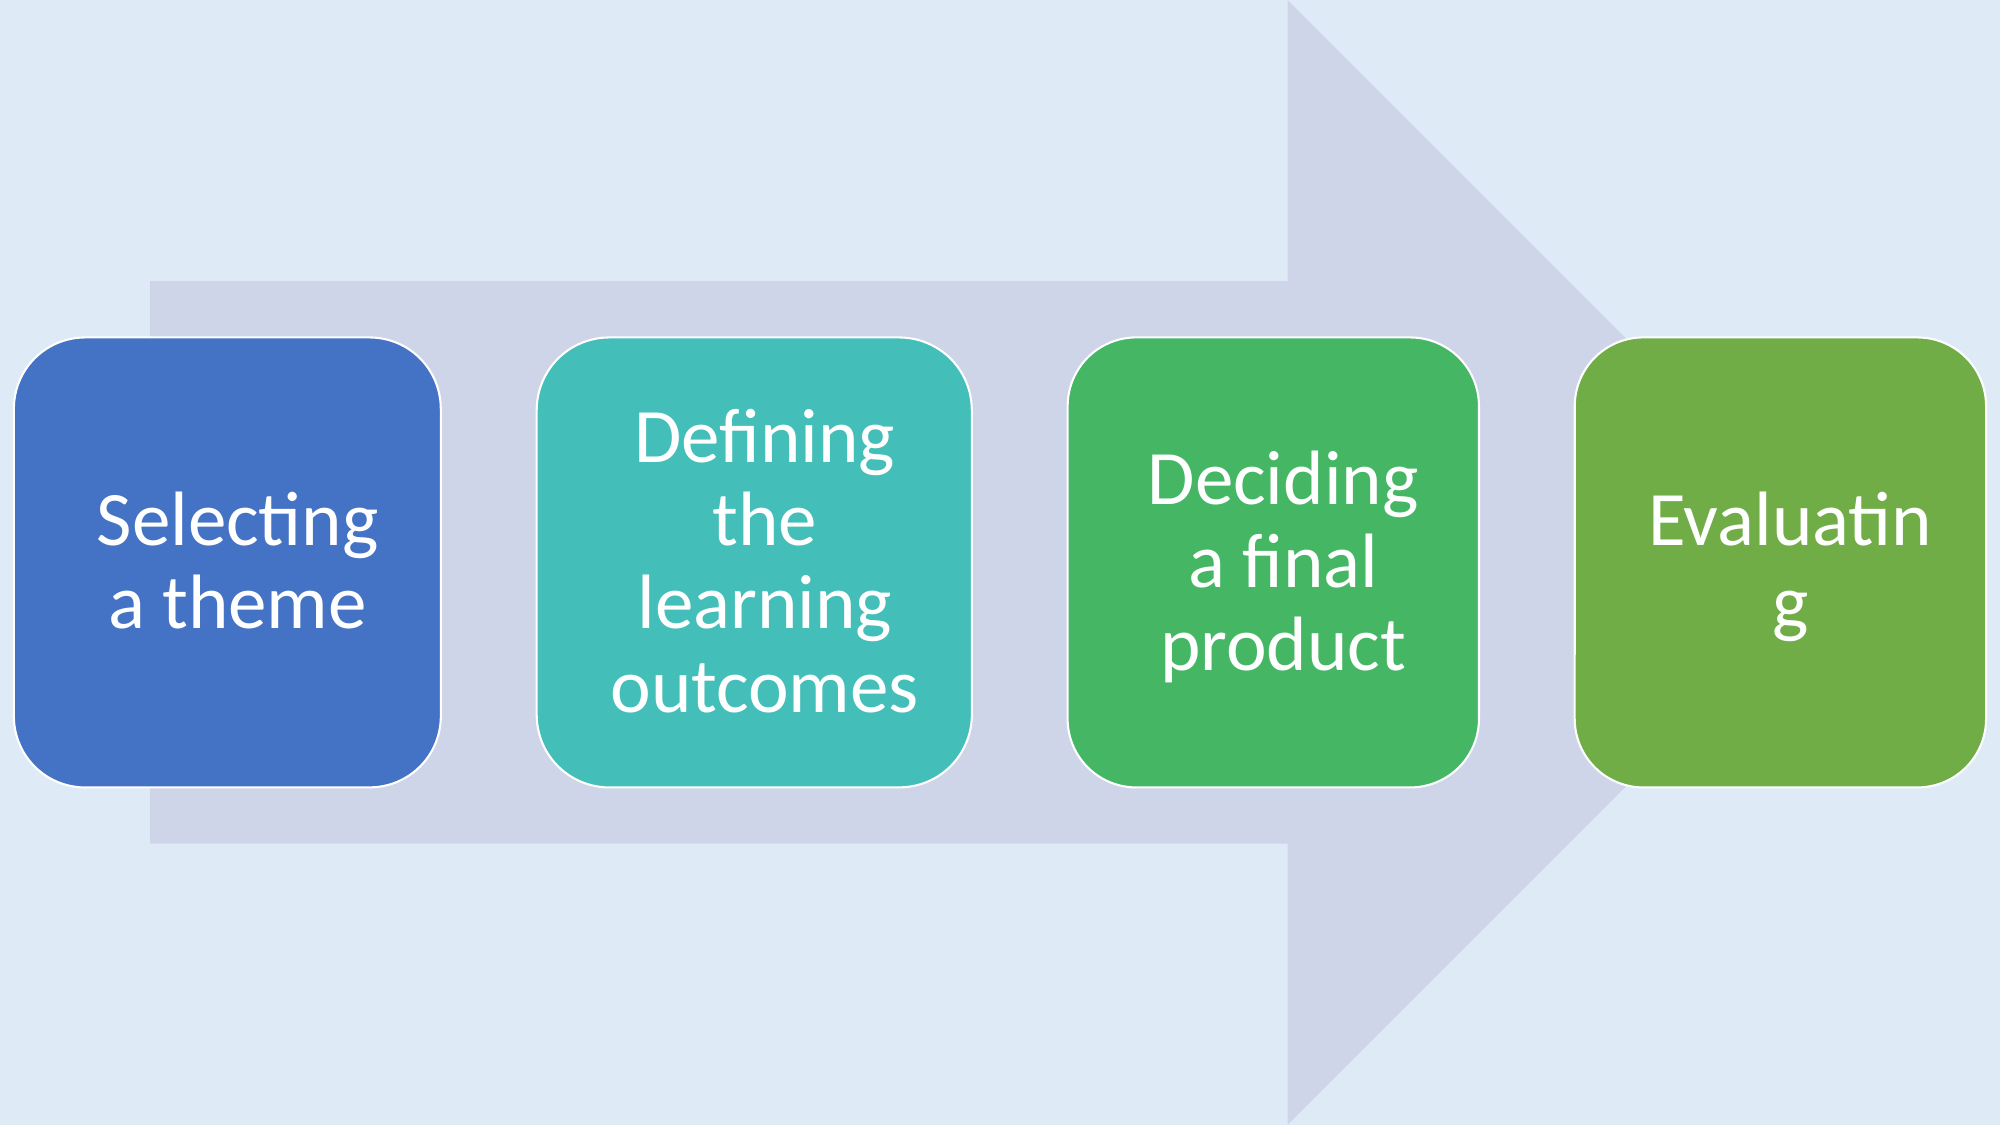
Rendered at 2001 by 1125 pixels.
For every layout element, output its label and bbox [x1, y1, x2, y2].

text_box [0, 0, 2000, 1125]
